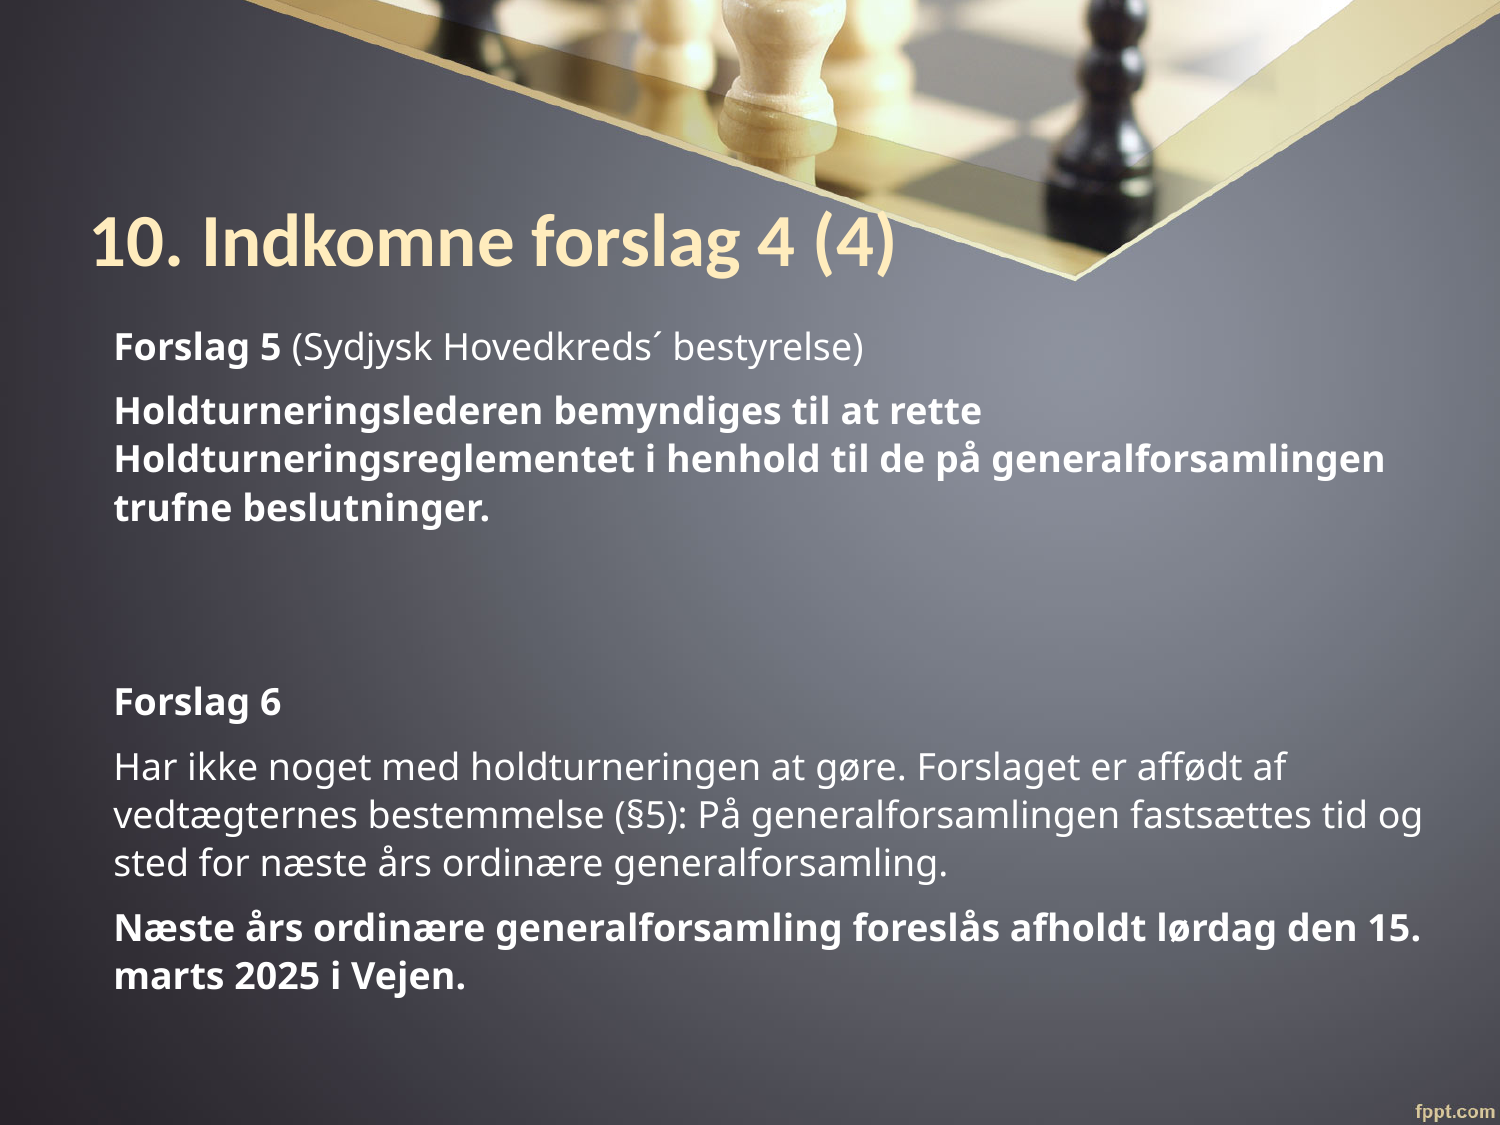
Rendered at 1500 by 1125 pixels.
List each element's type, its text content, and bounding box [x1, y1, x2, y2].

text_box Forslag 5 (Sydjysk Hovedkreds´ bestyrelse) Holdturneringslederen bemyndiges til at rette Holdturneringsreglementet i henhold til de på generalforsamlingen trufne beslutninger. Forslag 6 Har ikke noget med holdturneringen at gøre. Forslaget er affødt af vedtægternes bestemmelse (§5): På generalforsamlingen fastsættes tid og sted for næste års ordinære generalforsamling. Næste års ordinære generalforsamling foreslås afholdt lørdag den 15. marts 2025 i Vejen. [98, 311, 1452, 1005]
title 10. Indkomne forslag 4 (4) [73, 86, 1098, 388]
picture [0, 0, 1500, 1125]
